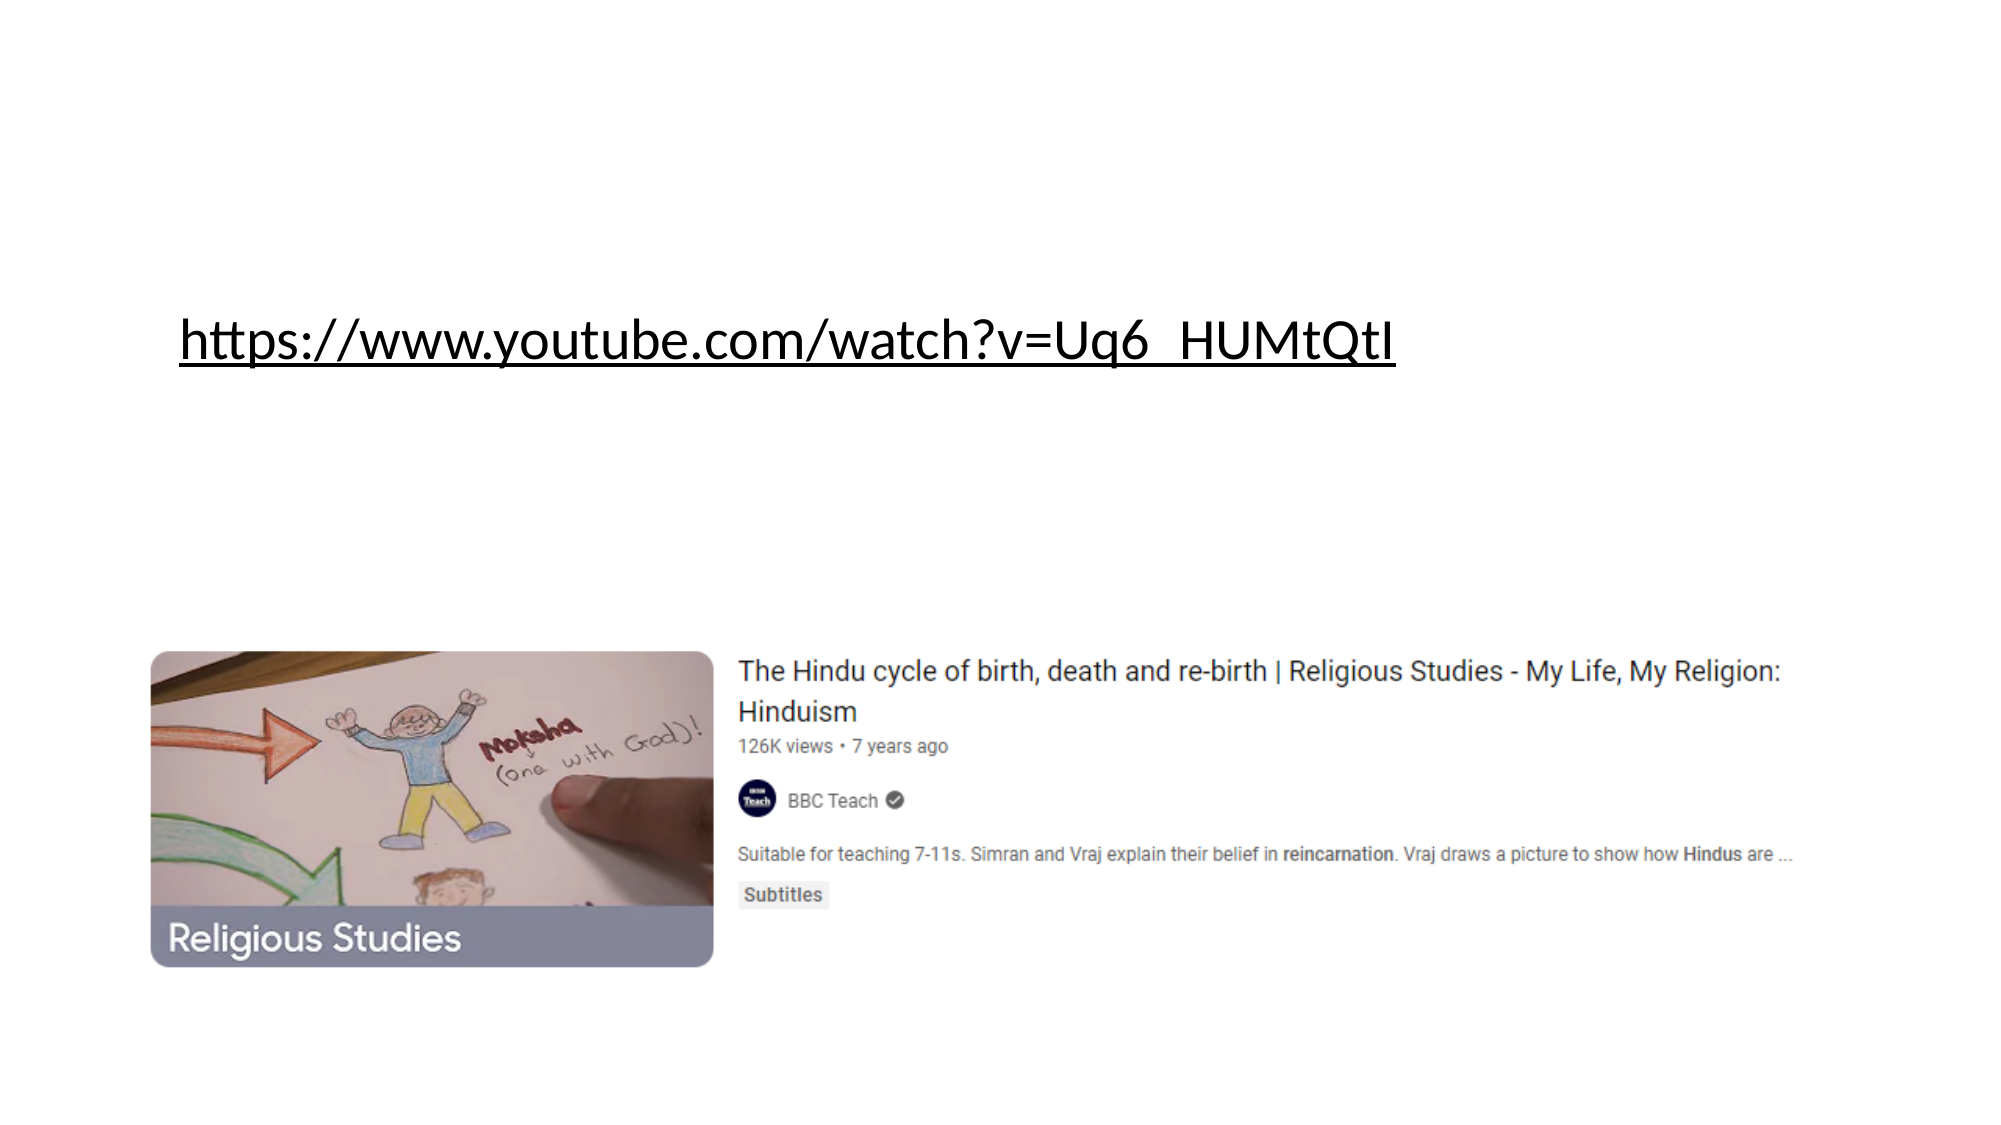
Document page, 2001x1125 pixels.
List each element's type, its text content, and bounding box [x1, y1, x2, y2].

picture [137, 639, 1916, 980]
list https://www.youtube.com/watch?v=Uq6_HUMtQtI [164, 302, 1890, 639]
